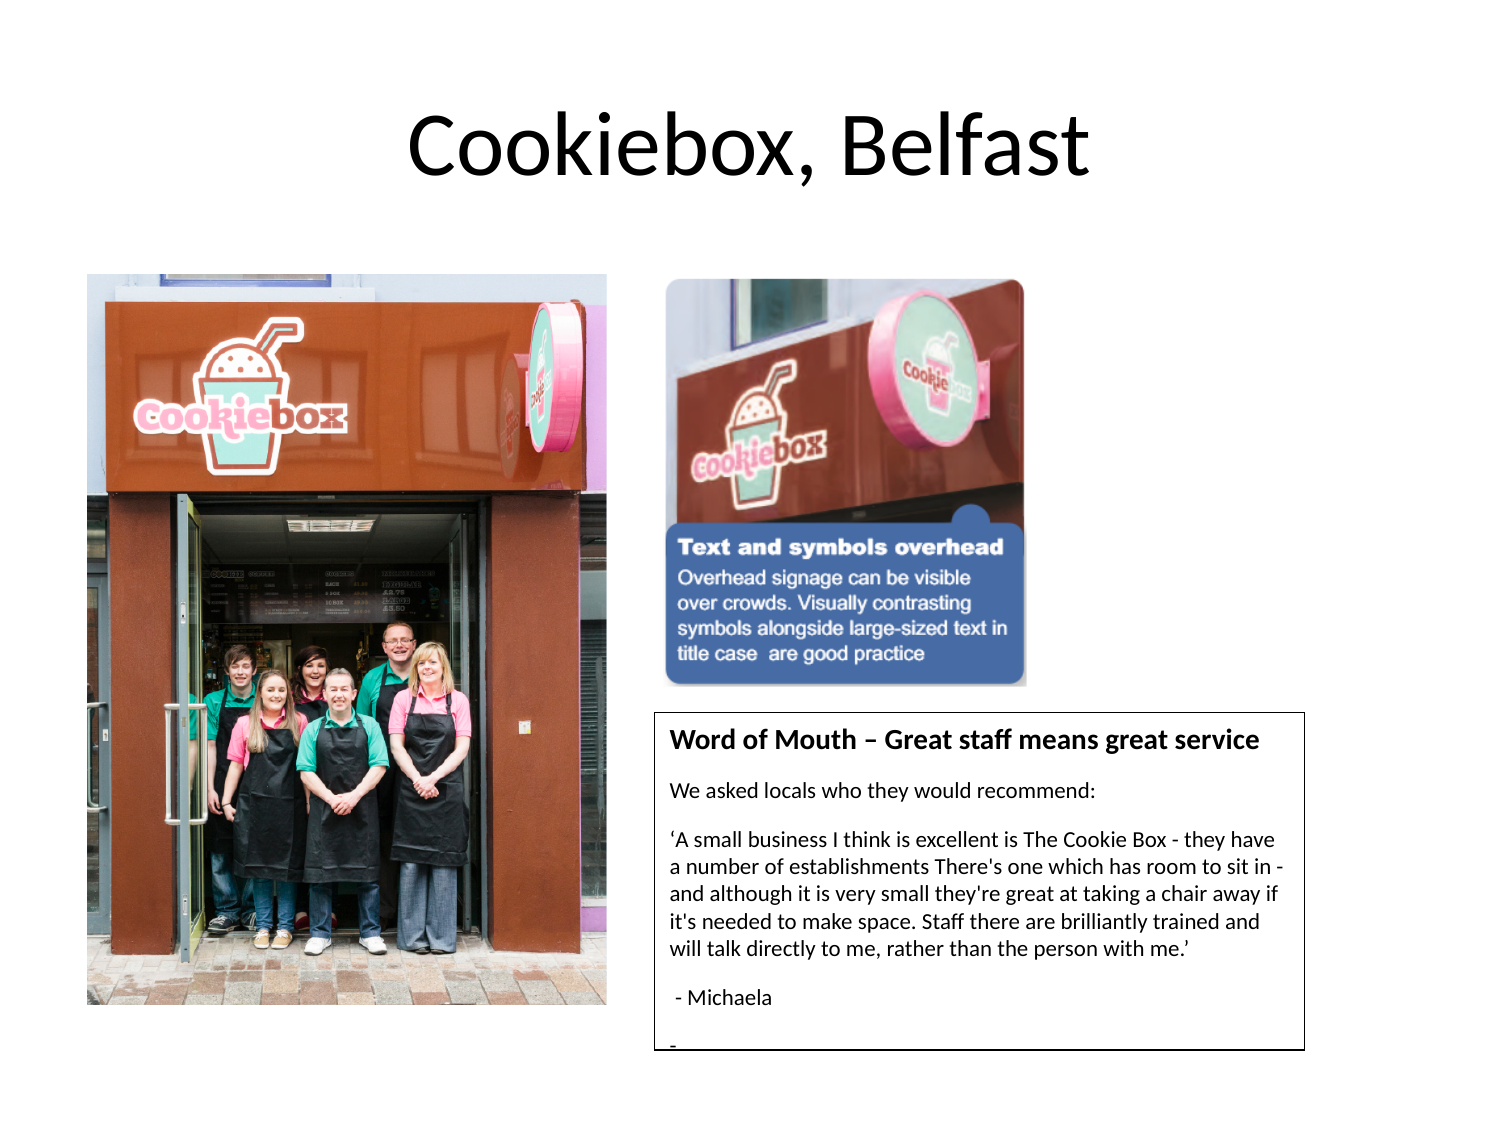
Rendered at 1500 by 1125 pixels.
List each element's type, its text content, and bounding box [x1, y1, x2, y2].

text_box Word of Mouth – Great staff means great service We asked locals who they would recommend: ‘A small business I think is excellent is The Cookie Box - they have a number of establishments There's one which has room to sit in - and although it is very small they're great at taking a chair away if it's needed to make space. Staff there are brilliantly trained and will talk directly to me, rather than the person with me.’ - Michaela - [654, 712, 1305, 1050]
picture [87, 274, 607, 1005]
picture [662, 274, 1028, 688]
title Cookiebox, Belfast [75, 45, 1425, 233]
